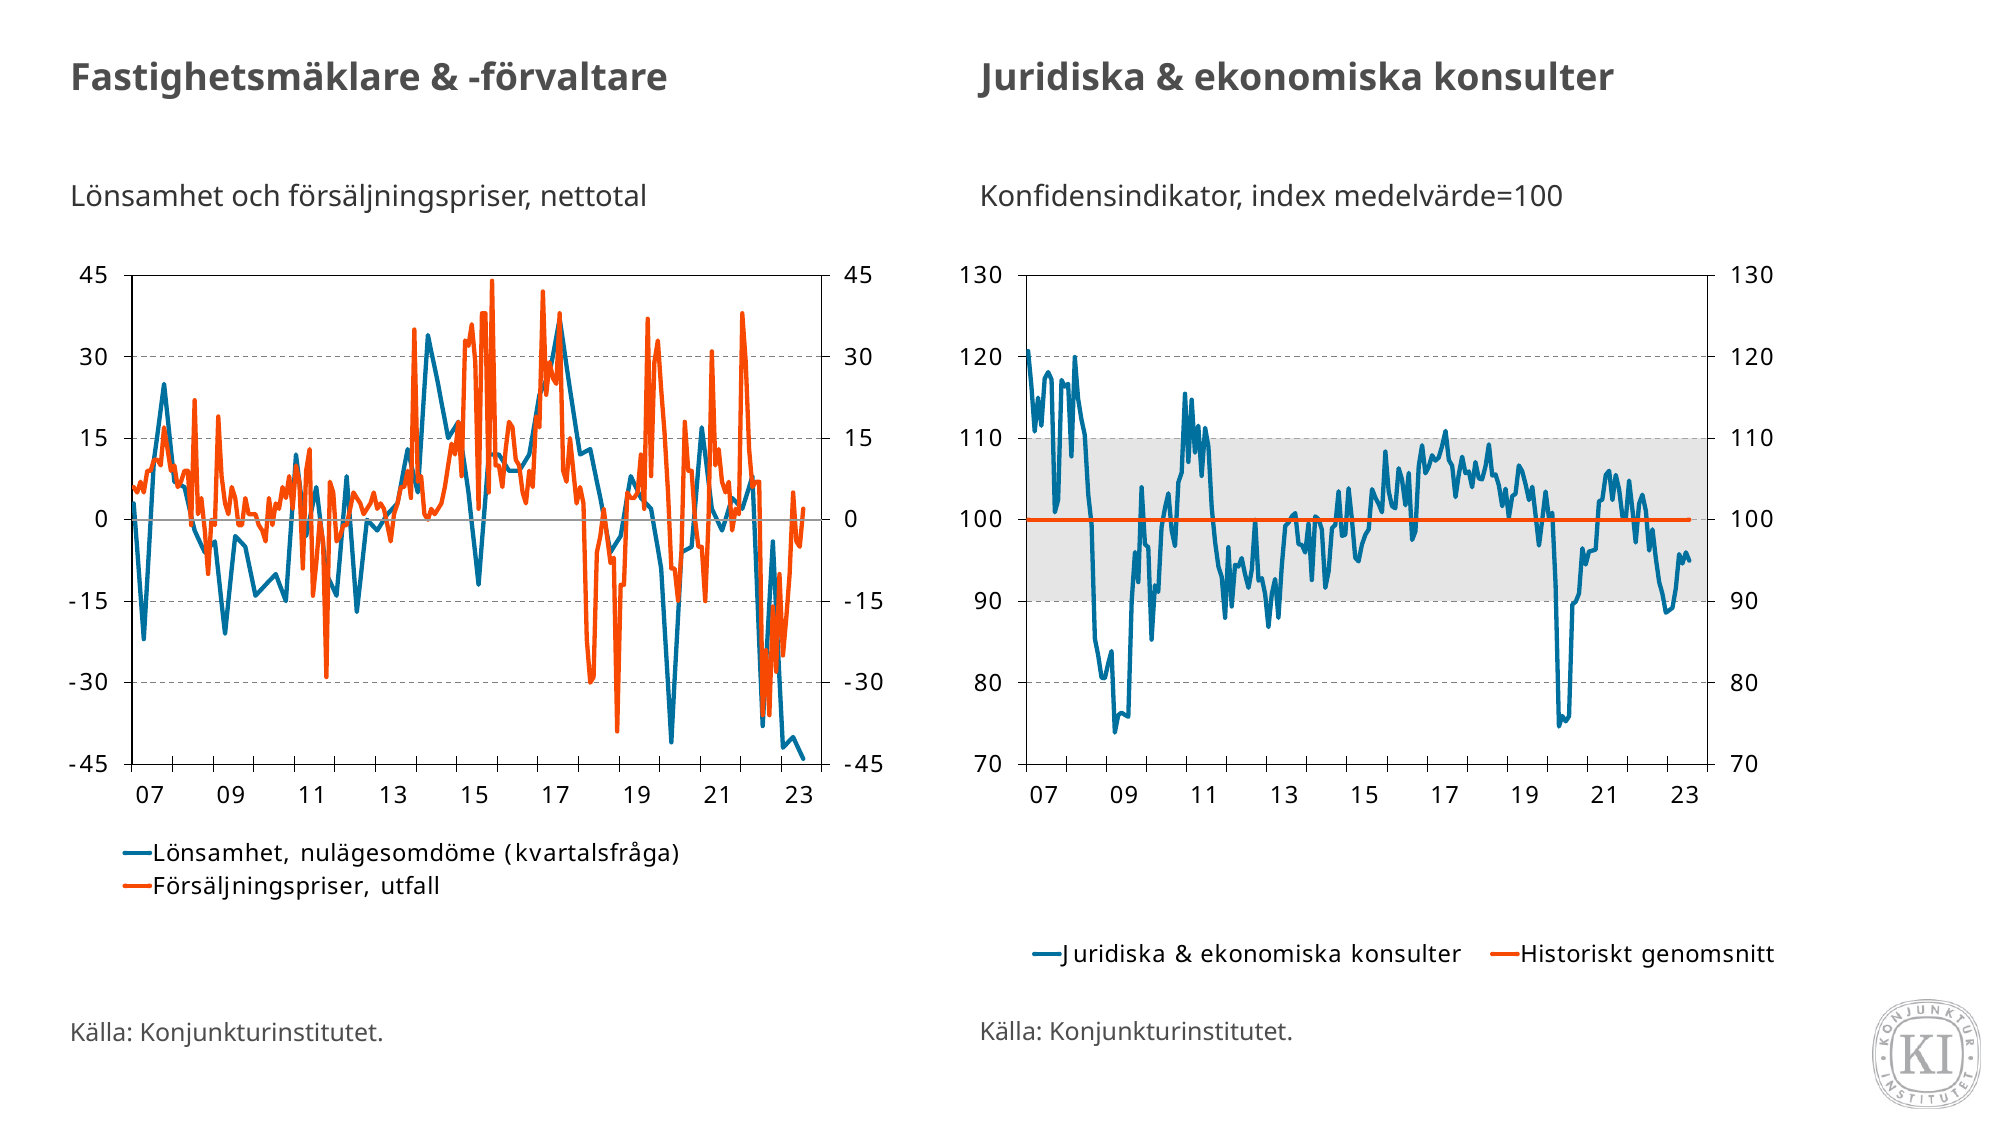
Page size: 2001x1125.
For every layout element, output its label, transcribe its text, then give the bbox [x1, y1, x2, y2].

list Lönsamhet och försäljningspriser, nettotal [55, 137, 938, 220]
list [941, 249, 1829, 981]
subtitle Källa: Konjunkturinstitutet. [55, 1008, 938, 1106]
list Källa: Konjunkturinstitutet. [964, 1008, 1848, 1106]
title Fastighetsmäklare & -förvaltare [55, 45, 938, 128]
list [51, 249, 939, 908]
list Juridiska & ekonomiska konsulter [965, 45, 1849, 129]
picture [1872, 999, 1981, 1109]
list Konfidensindikator, index medelvärde=100 [964, 137, 1848, 220]
